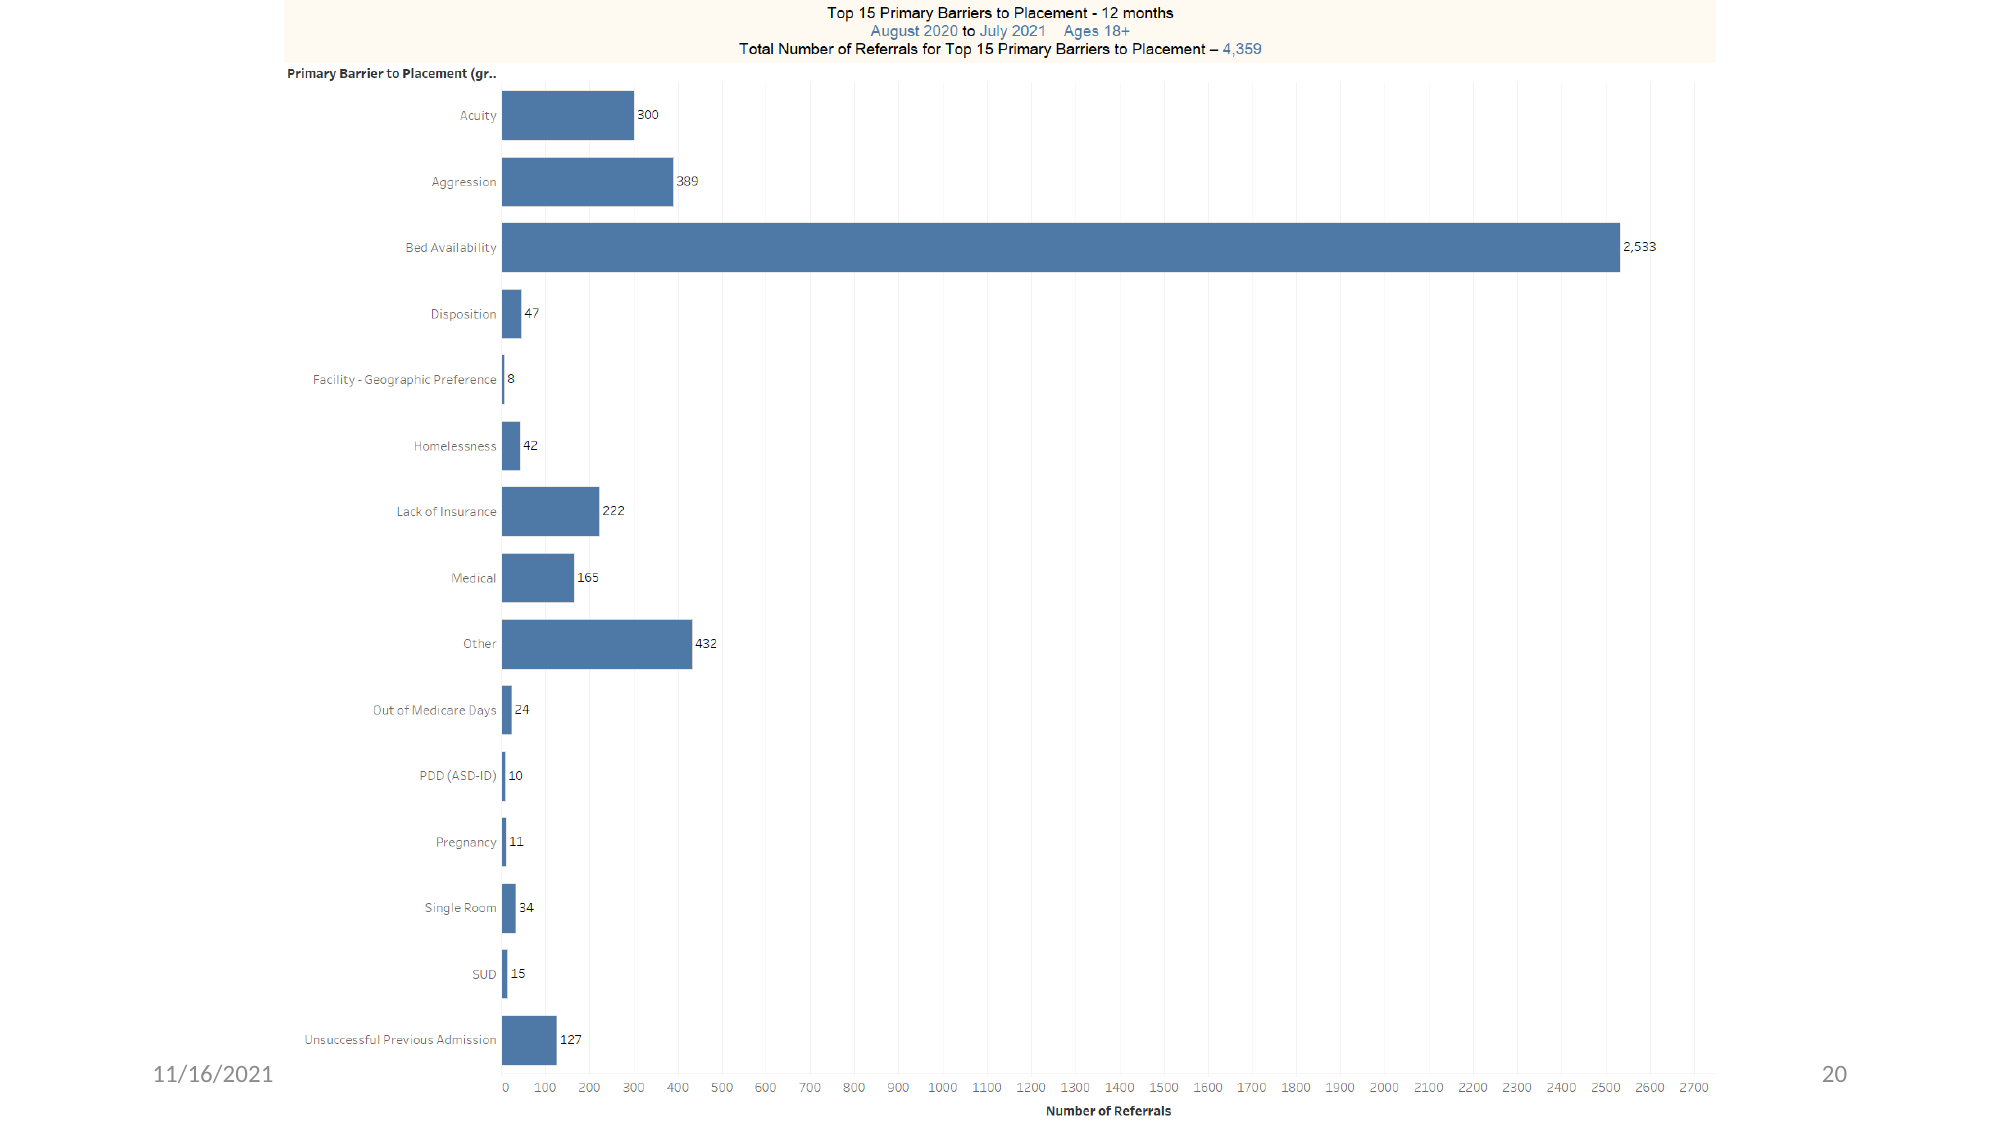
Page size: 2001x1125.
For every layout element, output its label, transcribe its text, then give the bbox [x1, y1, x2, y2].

slide_number 20 [1716, 1042, 1863, 1103]
picture [284, 0, 1716, 1125]
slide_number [137, 1042, 284, 1103]
